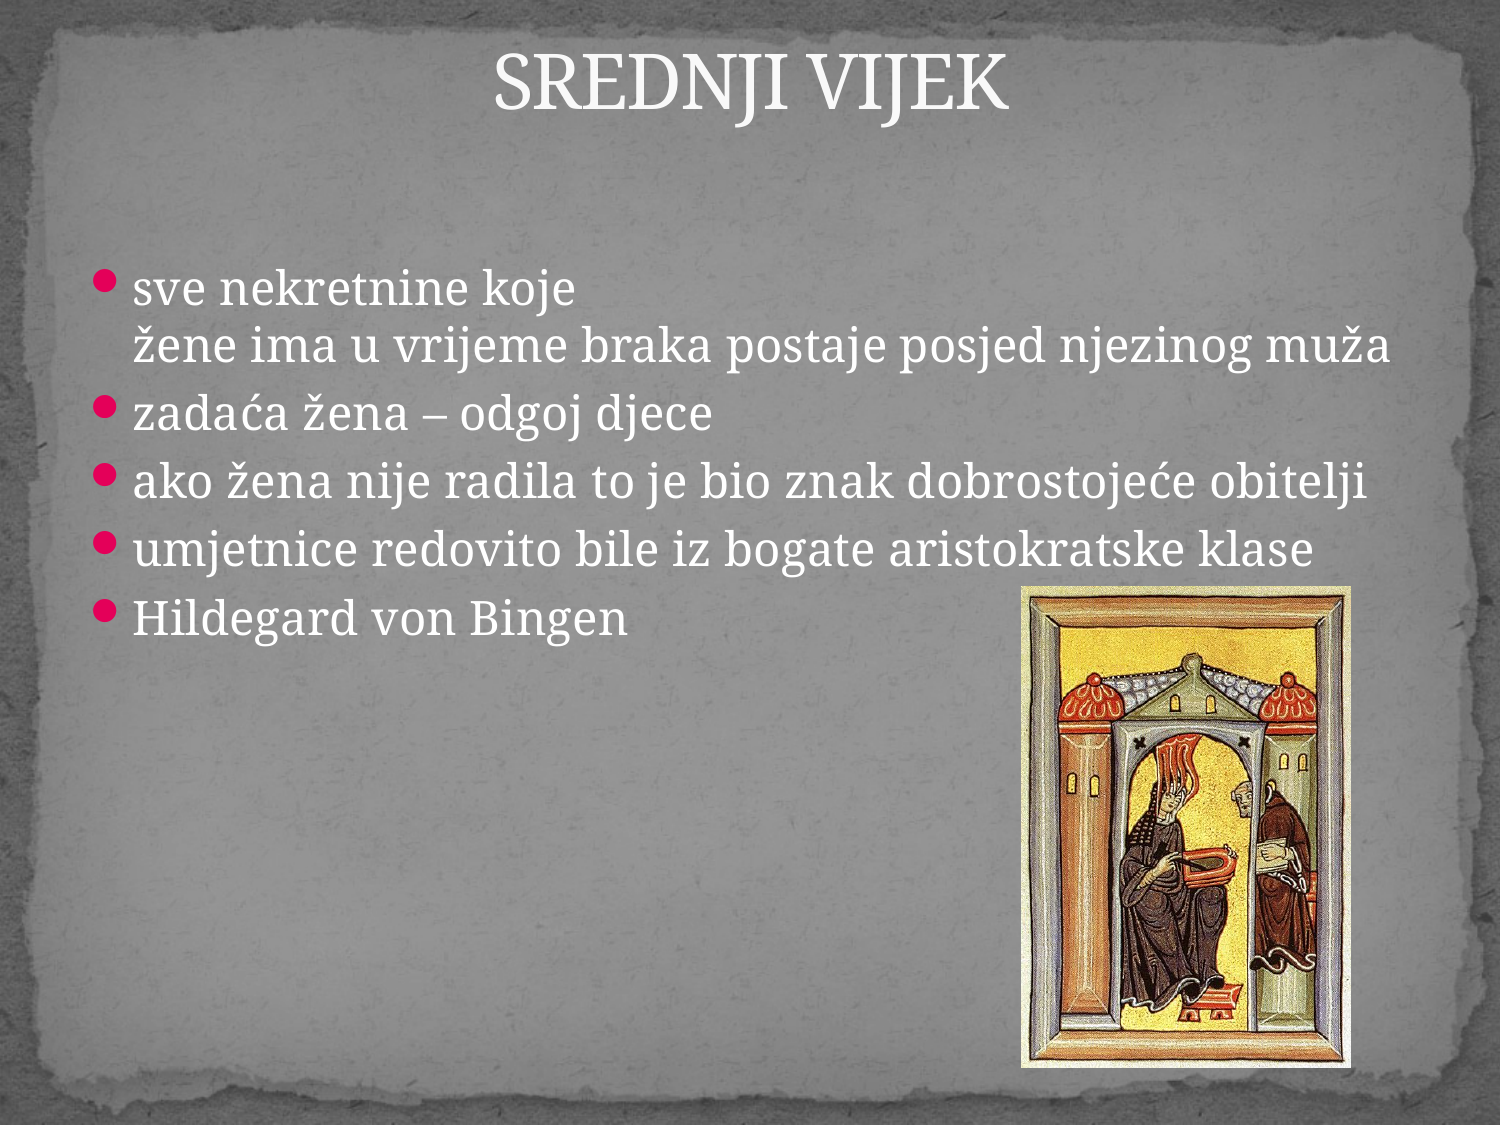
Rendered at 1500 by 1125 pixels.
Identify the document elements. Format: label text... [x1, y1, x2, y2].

title SREDNJI VIJEK [74, 24, 1425, 225]
picture [1021, 586, 1351, 1068]
list sve nekretnine koje žene ima u vrijeme braka postaje posjed njezinog muža zadaća žena – odgoj djece ako žena nije radila to je bio znak dobrostojeće obitelji umjetnice redovito bile iz bogate aristokratske klase Hildegard von Bingen [75, 249, 1447, 657]
